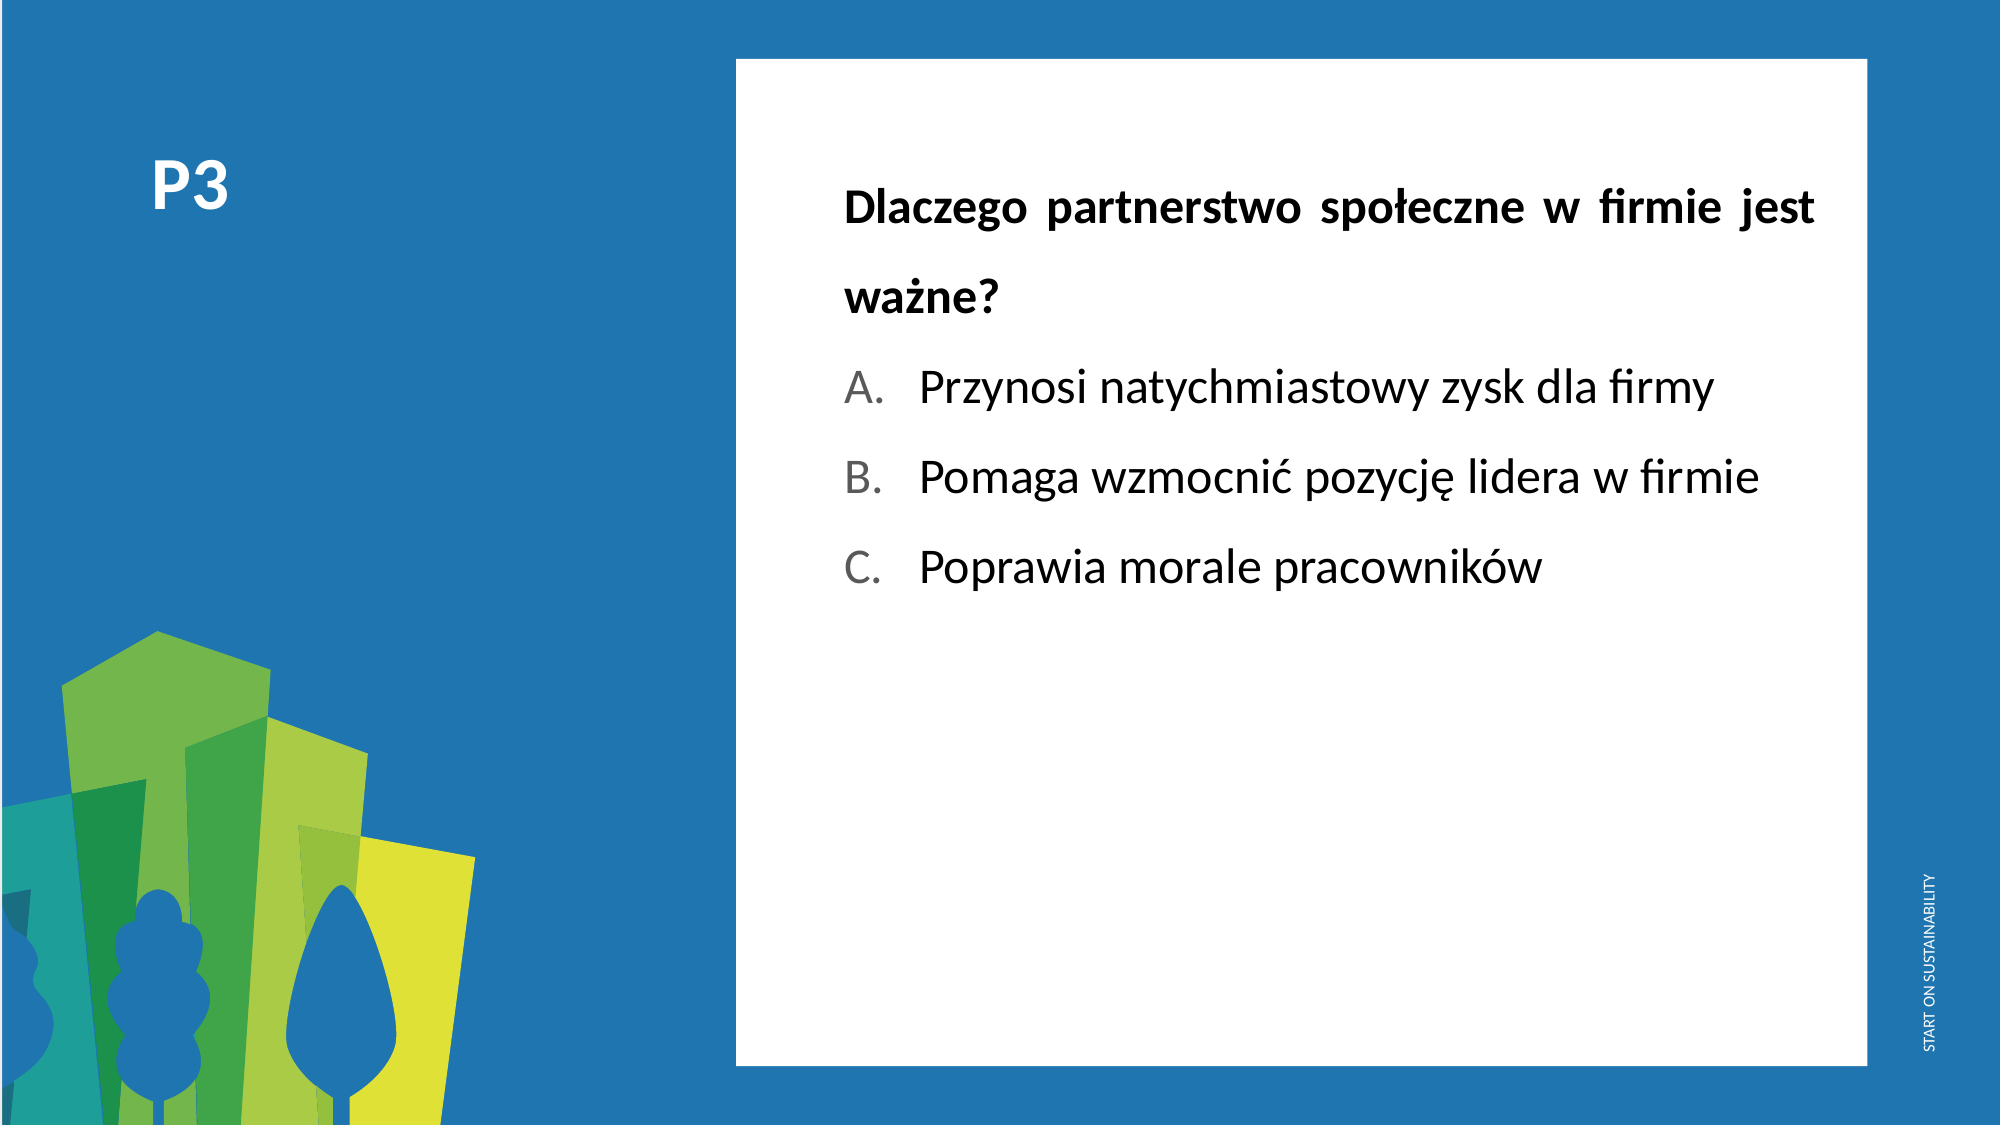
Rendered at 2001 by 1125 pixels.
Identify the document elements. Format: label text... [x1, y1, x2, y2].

list Dlaczego partnerstwo społeczne w firmie jest ważne? Przynosi natychmiastowy zysk dla firmy Pomaga wzmocnić pozycję lidera w firmie Poprawia morale pracowników [791, 135, 1832, 984]
list P3 [98, 137, 612, 429]
